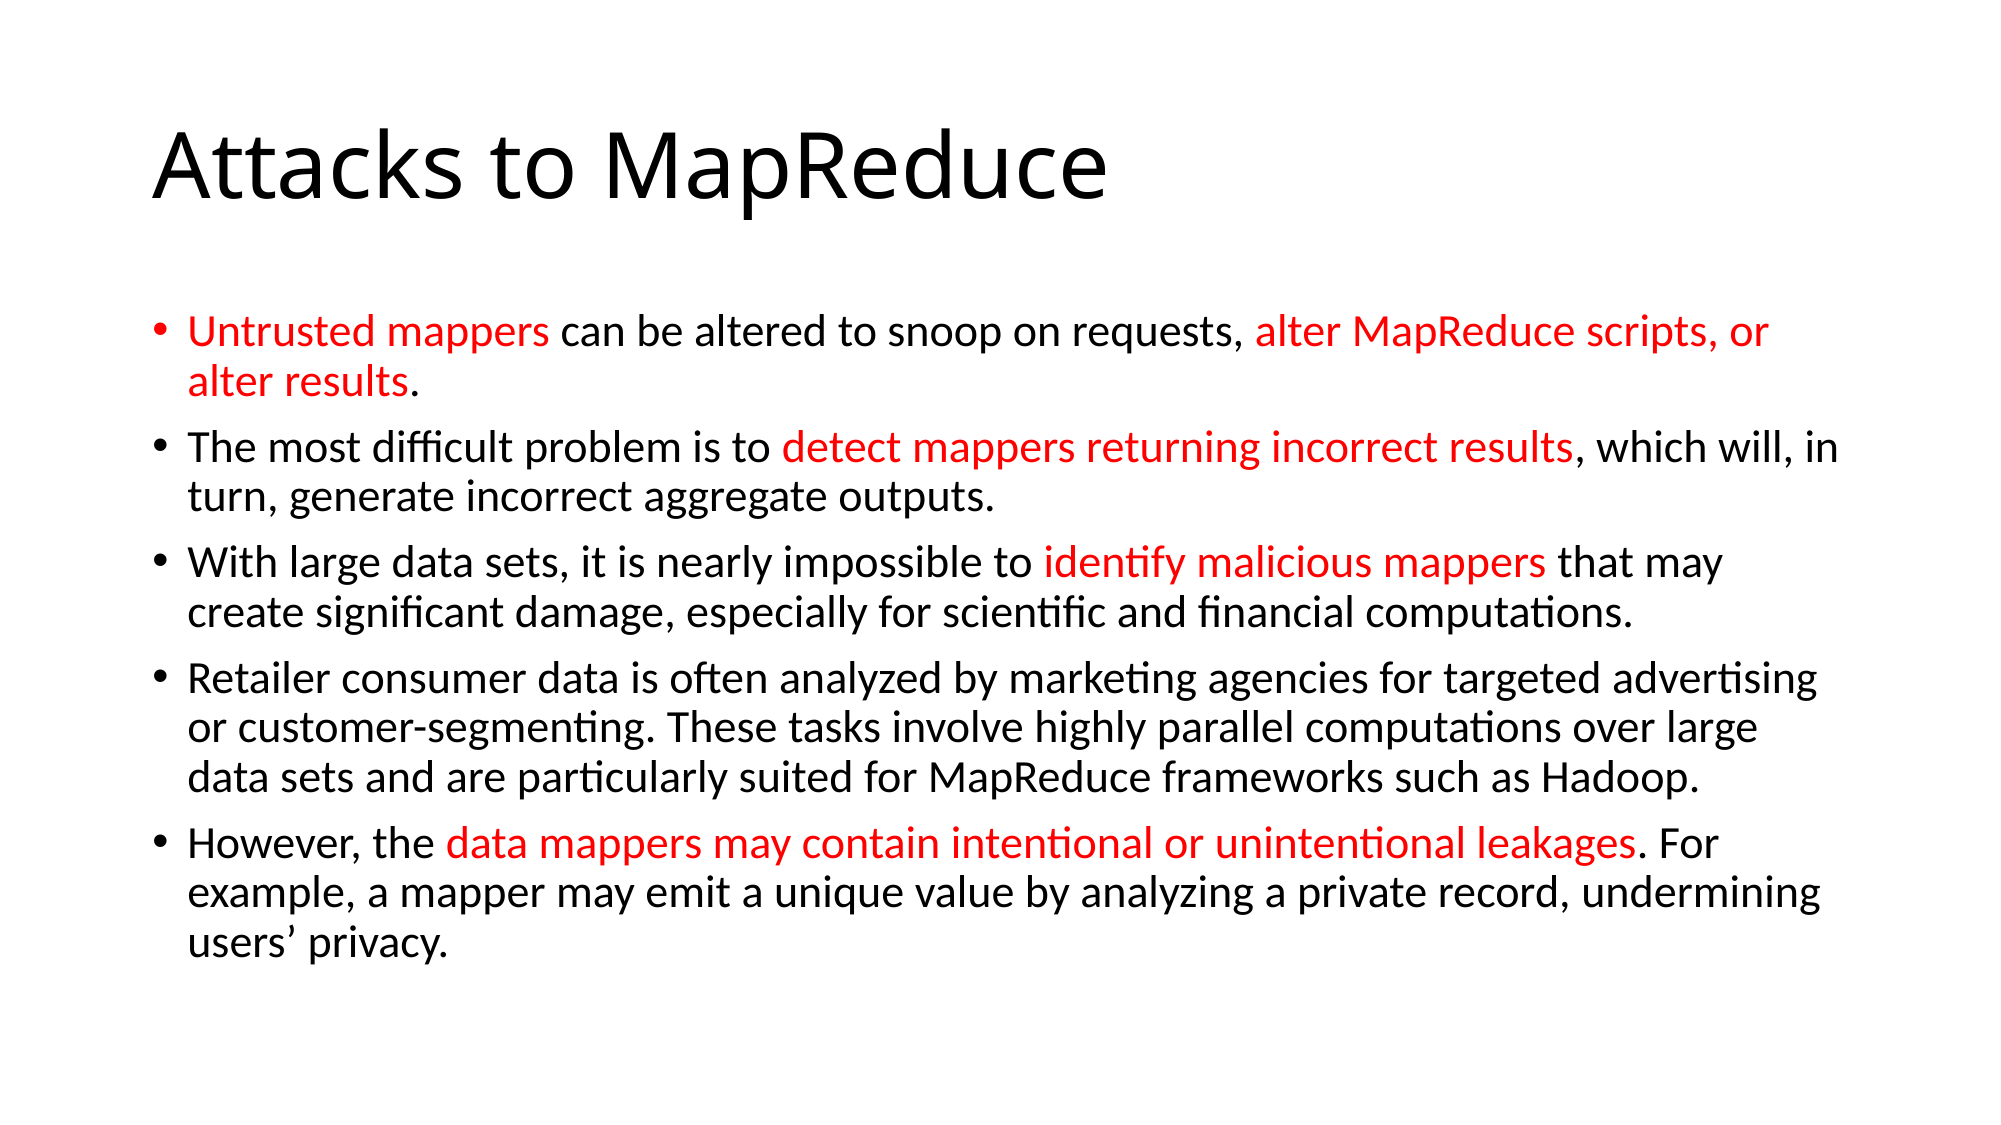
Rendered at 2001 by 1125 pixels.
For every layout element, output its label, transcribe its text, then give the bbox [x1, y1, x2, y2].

list Untrusted mappers can be altered to snoop on requests, alter MapReduce scripts, or alter results. The most difficult problem is to detect mappers returning incorrect results, which will, in turn, generate incorrect aggregate outputs. With large data sets, it is nearly impossible to identify malicious mappers that may create significant damage, especially for scientific and financial computations. Retailer consumer data is often analyzed by marketing agencies for targeted advertising or customer-segmenting. These tasks involve highly parallel computations over large data sets and are particularly suited for MapReduce frameworks such as Hadoop. However, the data mappers may contain intentional or unintentional leakages. For example, a mapper may emit a unique value by analyzing a private record, undermining users’ privacy. [137, 299, 1863, 1014]
title Attacks to MapReduce [137, 59, 1863, 278]
